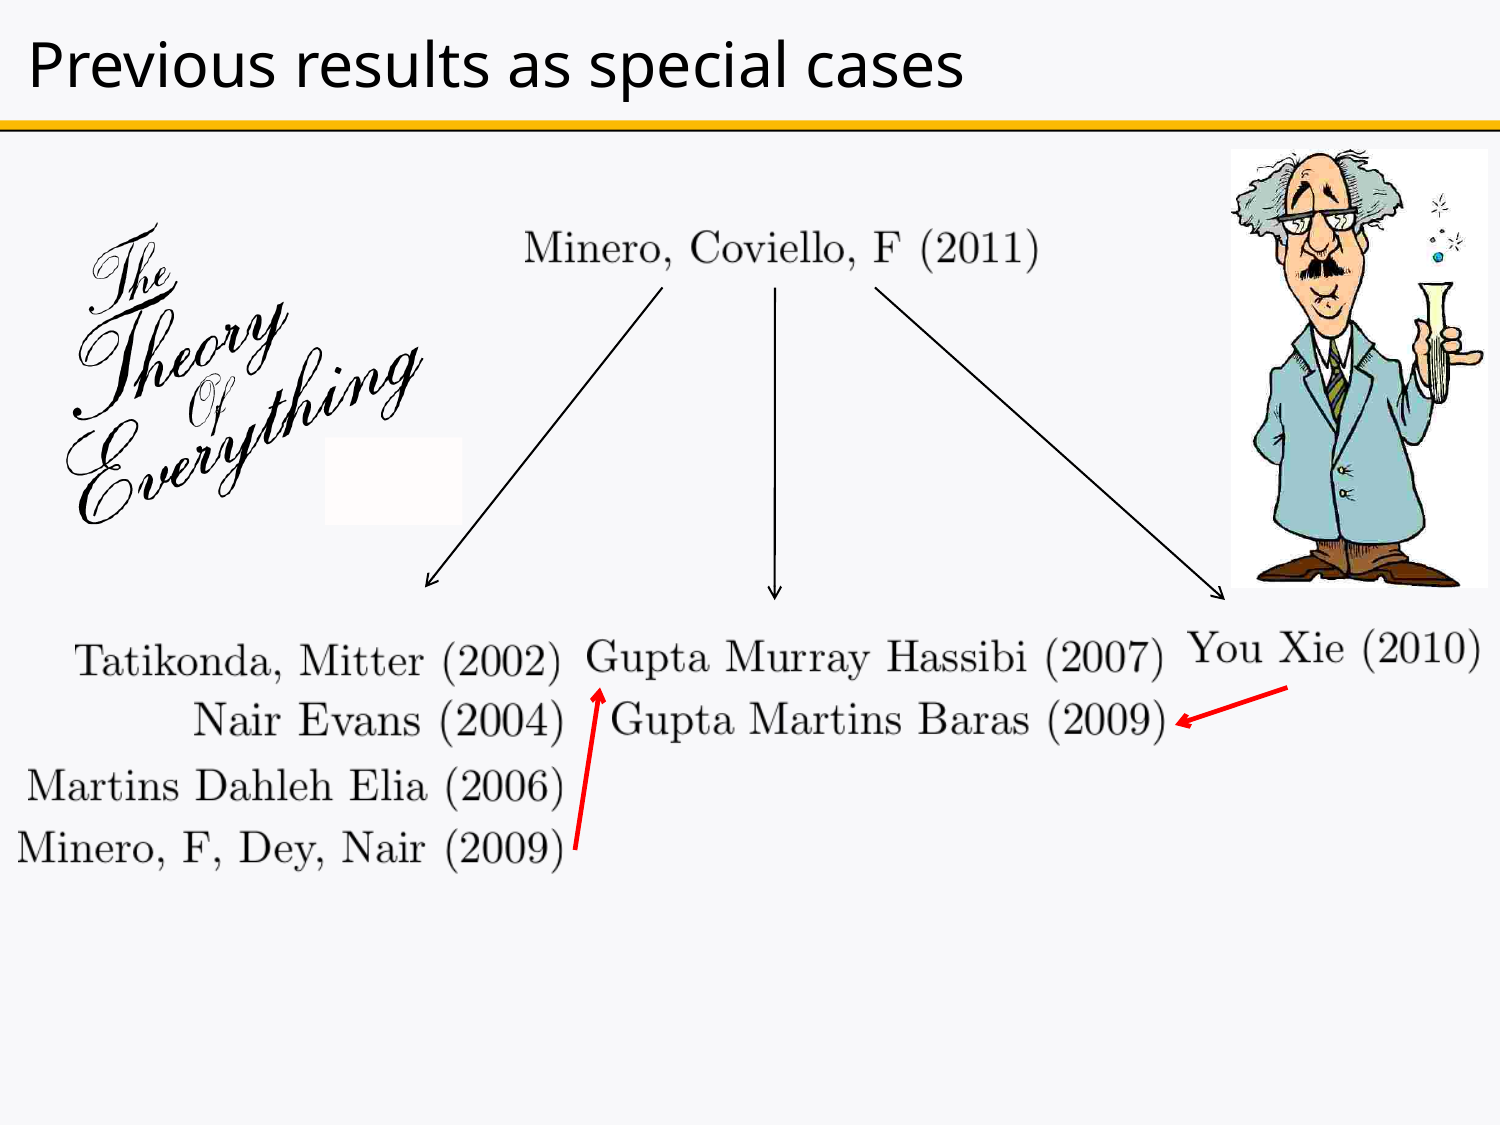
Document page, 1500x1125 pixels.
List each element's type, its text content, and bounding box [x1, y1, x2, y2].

picture [62, 222, 426, 526]
picture [612, 699, 1166, 747]
picture [194, 699, 563, 749]
picture [18, 828, 563, 876]
picture [524, 228, 1038, 276]
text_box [505, 755, 669, 782]
picture [1187, 628, 1481, 676]
picture [1231, 149, 1488, 588]
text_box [1174, 687, 1288, 726]
picture [587, 637, 1163, 684]
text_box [393, 318, 694, 557]
picture [28, 765, 563, 813]
picture [74, 641, 561, 688]
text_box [874, 287, 1226, 601]
title Previous results as special cases [12, 0, 1463, 126]
